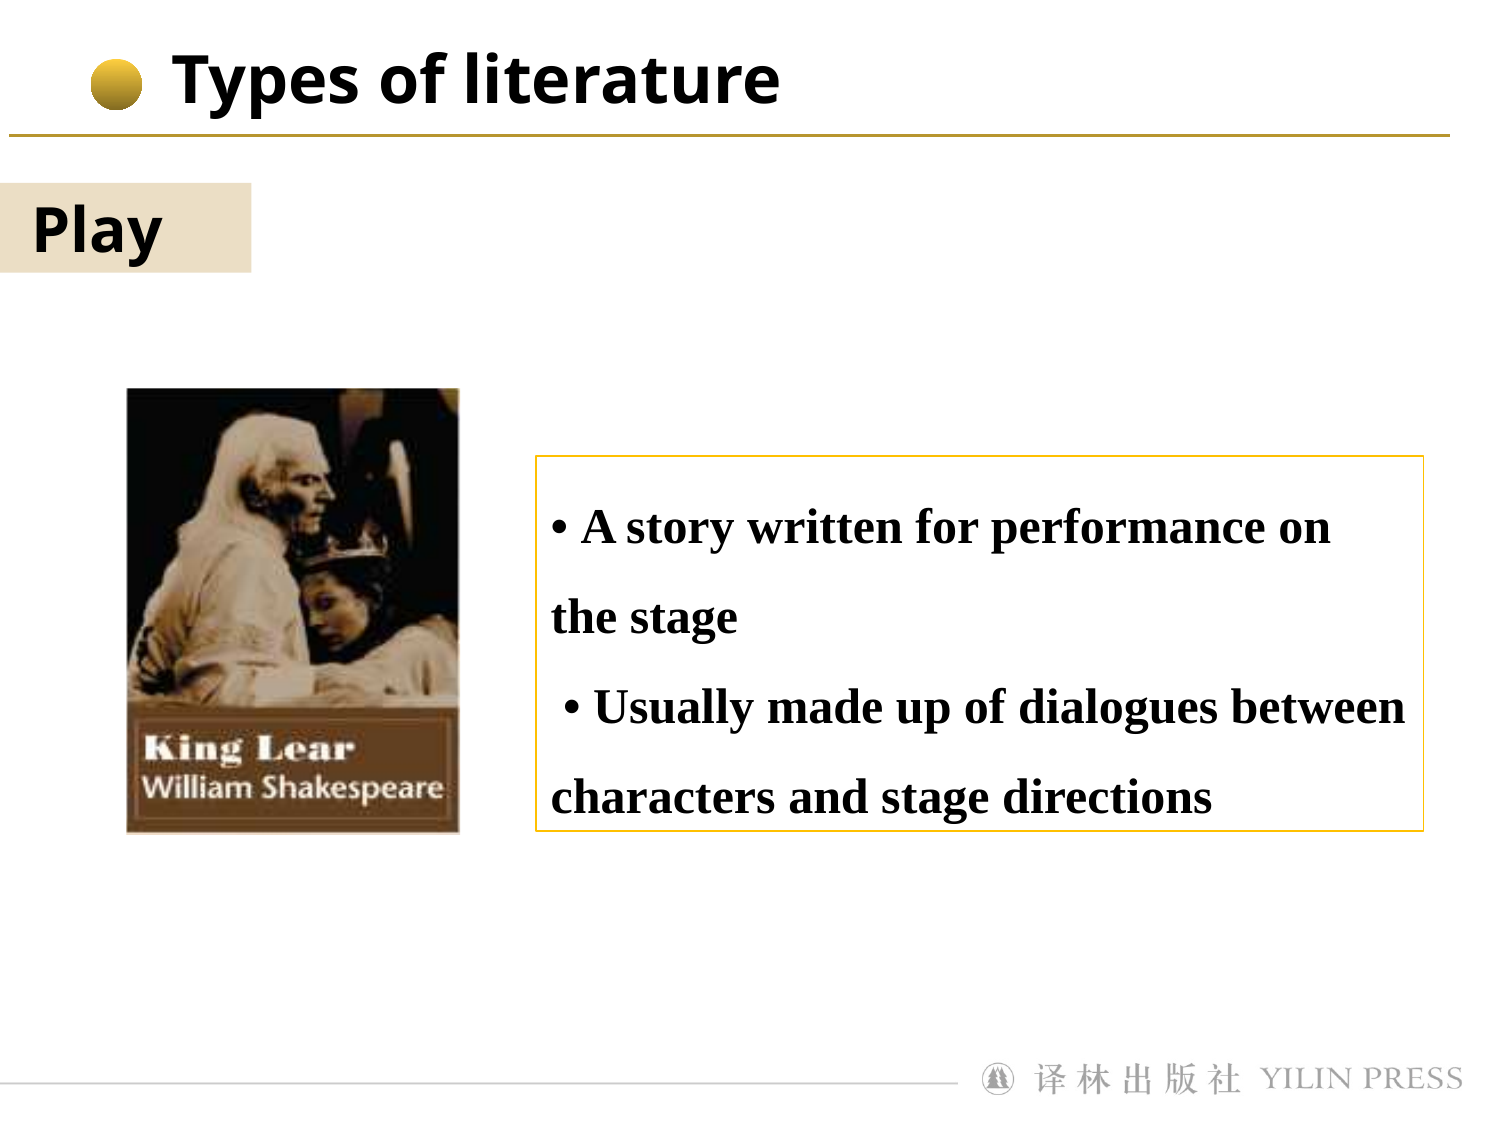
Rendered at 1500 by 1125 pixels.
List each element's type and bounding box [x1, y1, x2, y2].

picture [0, 0, 1500, 1125]
text_box [9, 29, 1451, 136]
